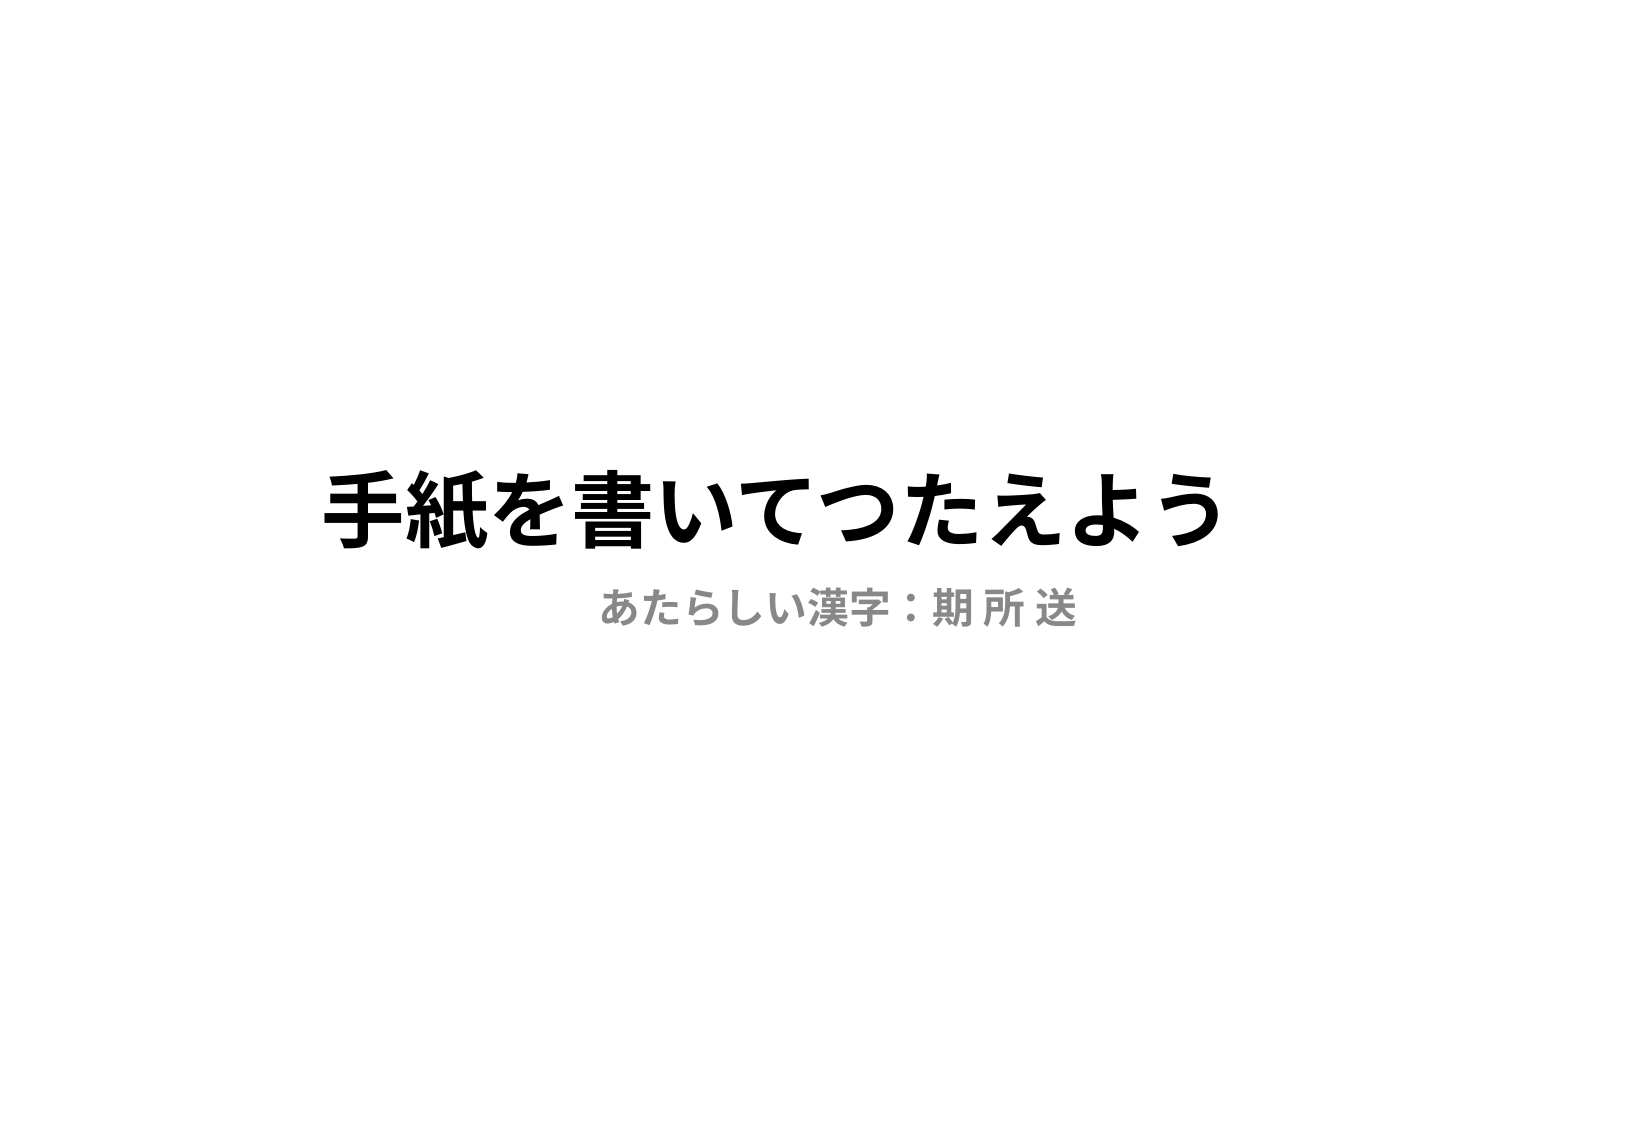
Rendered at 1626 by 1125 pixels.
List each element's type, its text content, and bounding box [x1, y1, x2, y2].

title 手紙を書いてつたえよう [128, 450, 1510, 563]
list あたらしい漢字：期 所 送 [128, 572, 1510, 640]
